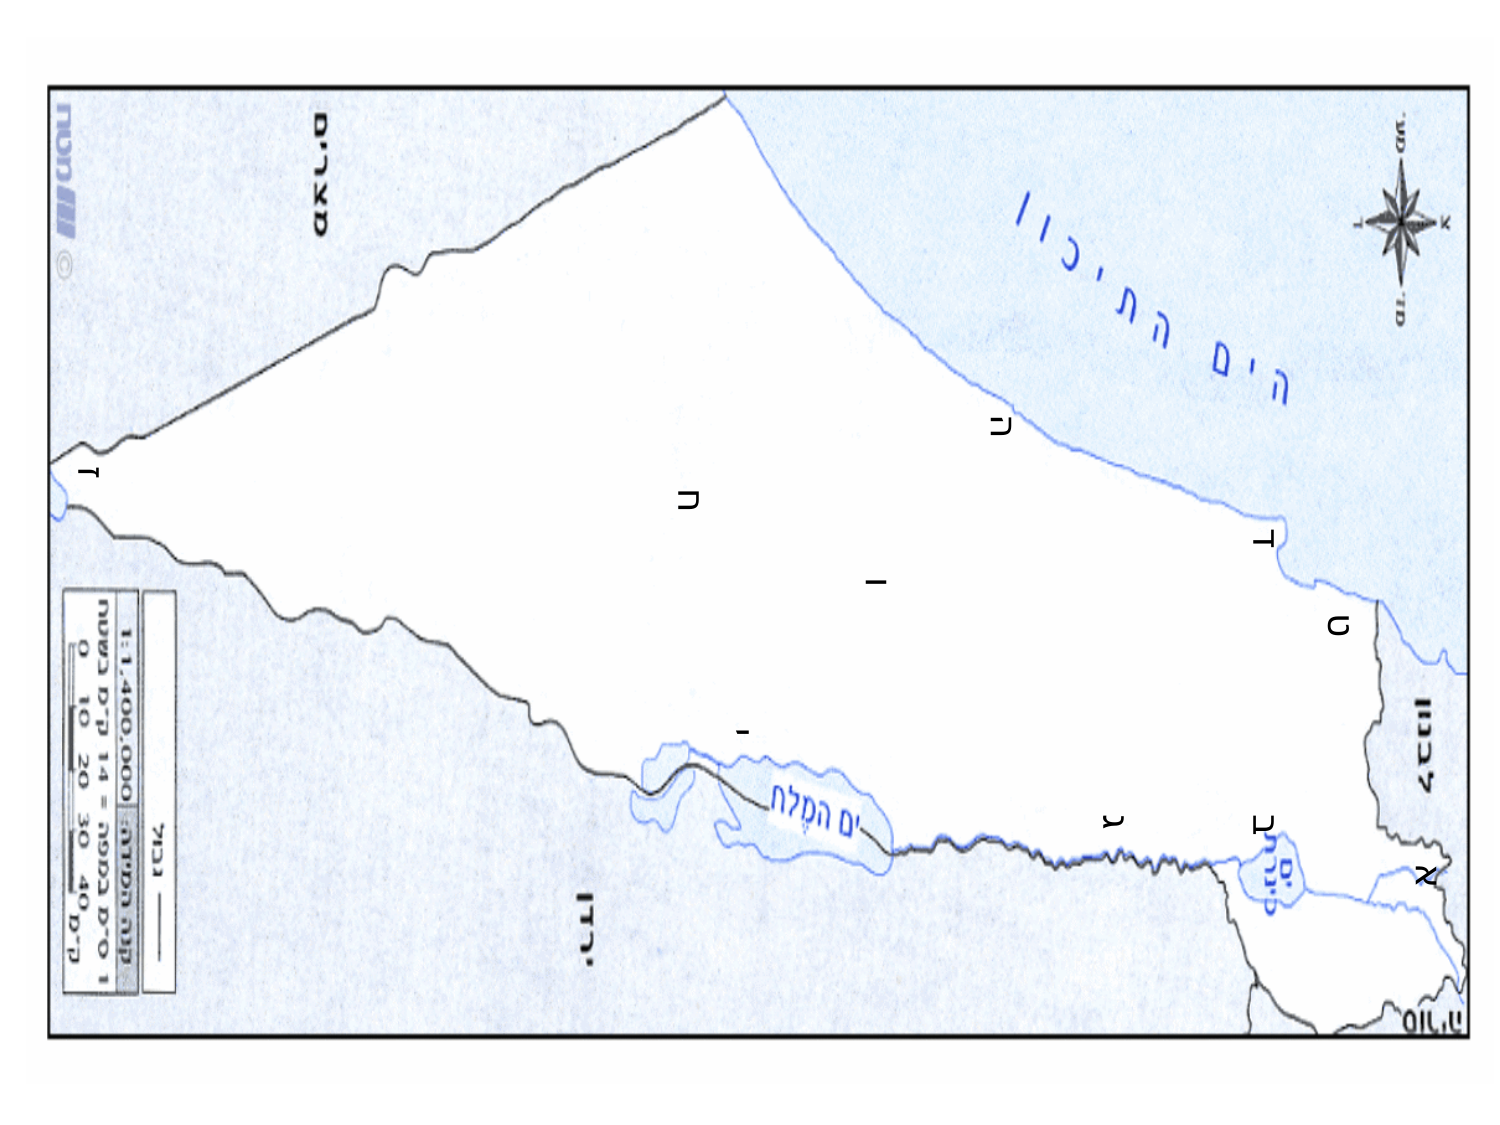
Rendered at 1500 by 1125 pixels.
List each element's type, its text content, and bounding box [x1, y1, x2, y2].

picture [27, 0, 1493, 1125]
text_box ב [1288, 799, 1299, 852]
text_box ט [1313, 599, 1374, 654]
text_box א [1400, 848, 1461, 904]
text_box ד [1288, 513, 1299, 564]
text_box ז [63, 451, 124, 504]
